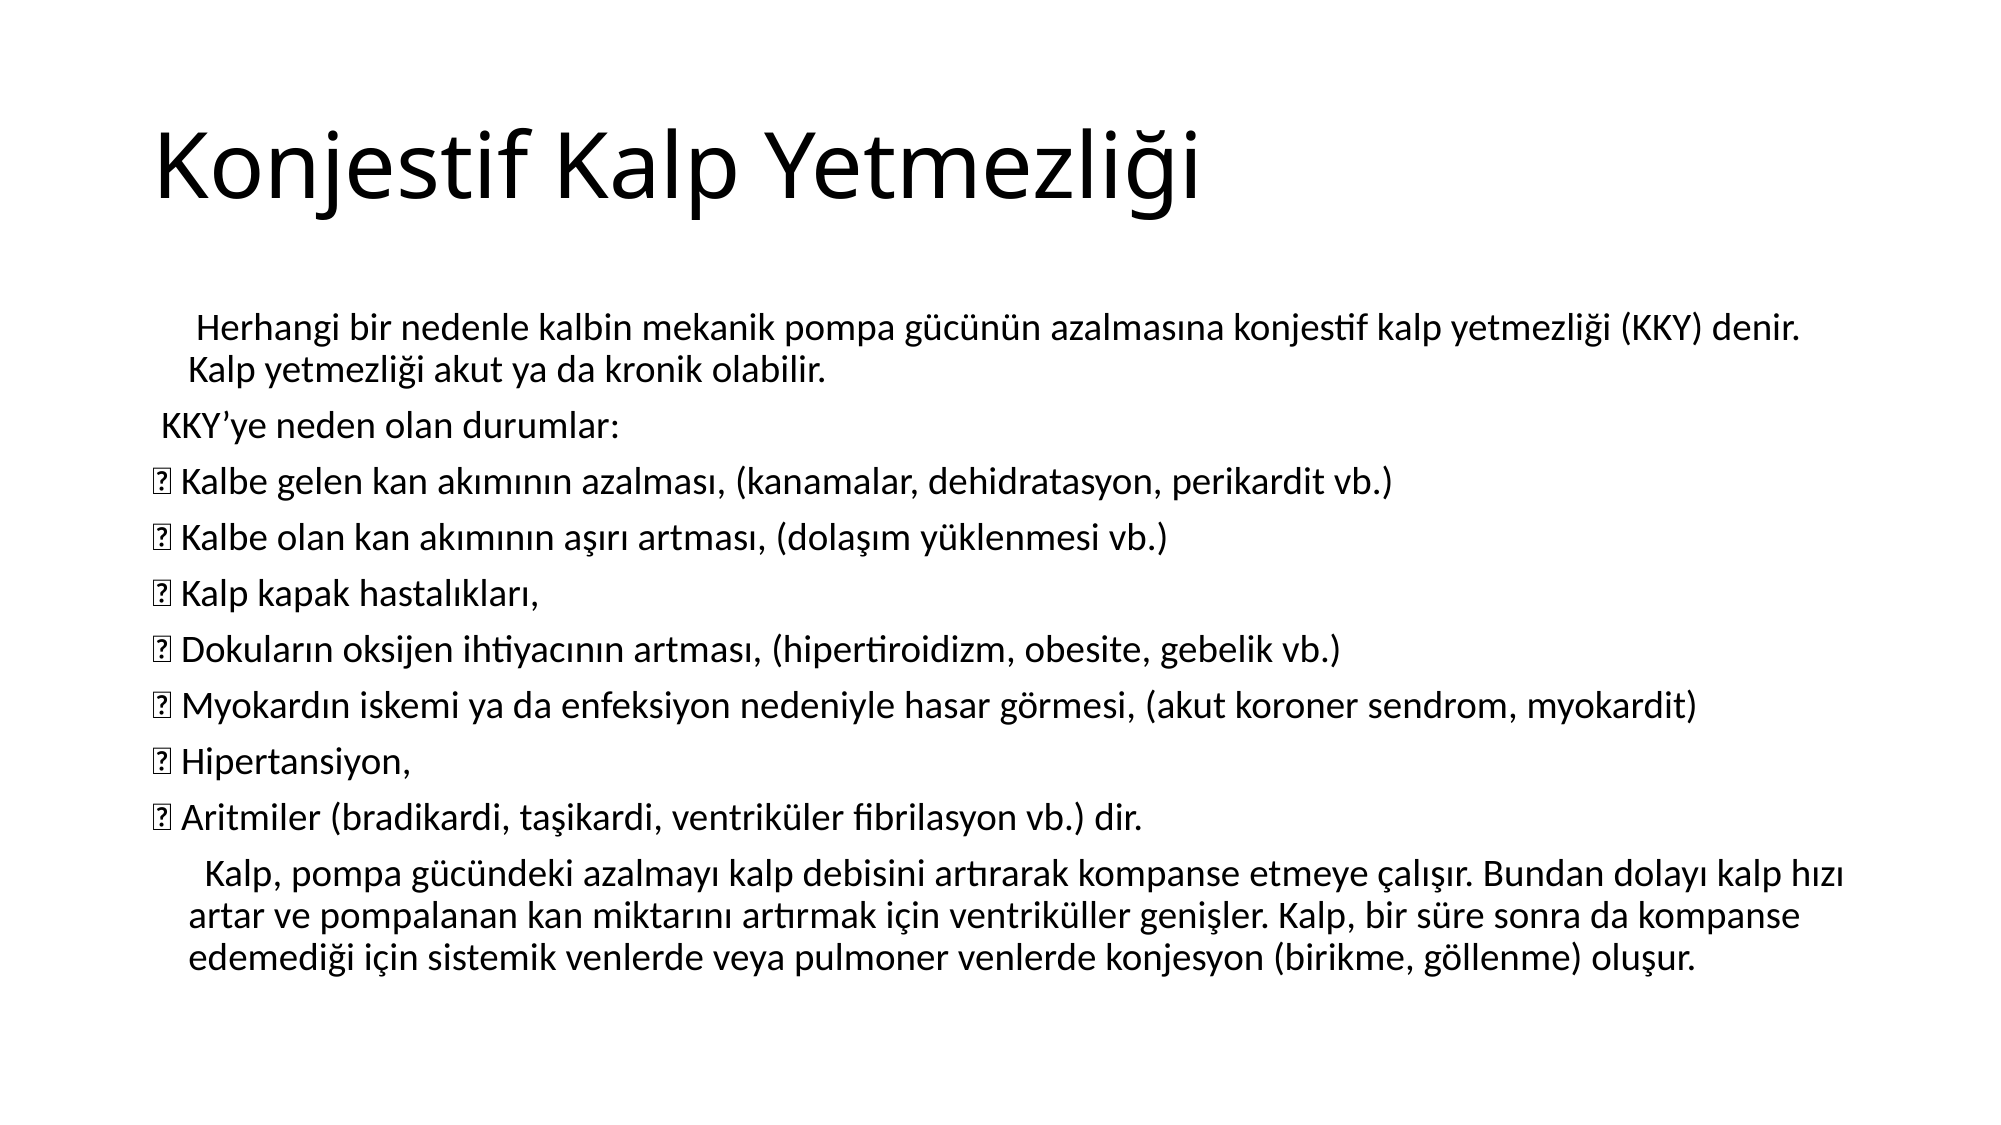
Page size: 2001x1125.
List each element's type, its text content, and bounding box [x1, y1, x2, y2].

title Konjestif Kalp Yetmezliği [137, 59, 1863, 278]
list Herhangi bir nedenle kalbin mekanik pompa gücünün azalmasına konjestif kalp yetmezliği (KKY) denir. Kalp yetmezliği akut ya da kronik olabilir. KKY’ye neden olan durumlar:  Kalbe gelen kan akımının azalması, (kanamalar, dehidratasyon, perikardit vb.)  Kalbe olan kan akımının aşırı artması, (dolaşım yüklenmesi vb.)  Kalp kapak hastalıkları,  Dokuların oksijen ihtiyacının artması, (hipertiroidizm, obesite, gebelik vb.)  Myokardın iskemi ya da enfeksiyon nedeniyle hasar görmesi, (akut koroner sendrom, myokardit)  Hipertansiyon,  Aritmiler (bradikardi, taşikardi, ventriküler fibrilasyon vb.) dir. Kalp, pompa gücündeki azalmayı kalp debisini artırarak kompanse etmeye çalışır. Bundan dolayı kalp hızı artar ve pompalanan kan miktarını artırmak için ventriküller genişler. Kalp, bir süre sonra da kompanse edemediği için sistemik venlerde veya pulmoner venlerde konjesyon (birikme, göllenme) oluşur. [137, 299, 1863, 1014]
